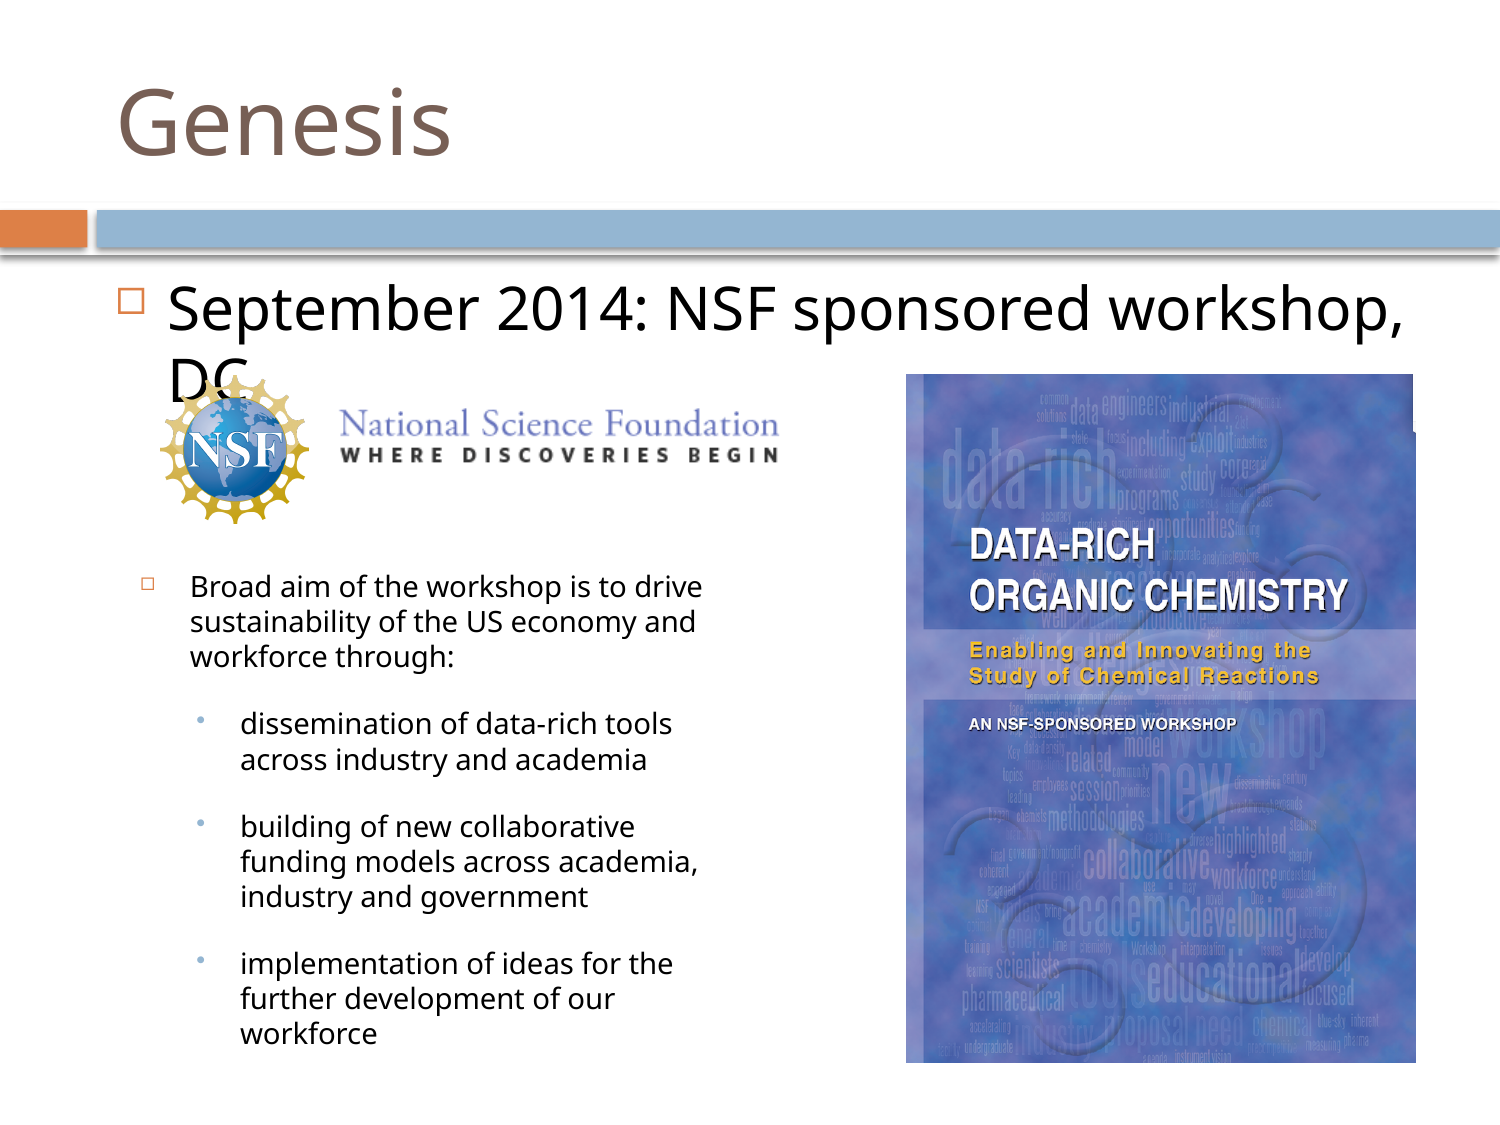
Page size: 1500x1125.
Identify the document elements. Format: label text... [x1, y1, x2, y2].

picture [159, 374, 310, 525]
text_box Broad aim of the workshop is to drive sustainability of the US economy and workforce through: dissemination of data-rich tools across industry and academia building of new collaborative funding models across academia, industry and government implementation of ideas for the further development of our workforce [125, 561, 747, 1064]
list September 2014: NSF sponsored workshop, DC [100, 262, 1463, 438]
title Genesis [100, 37, 1438, 200]
picture [906, 374, 1416, 1063]
picture [332, 391, 801, 484]
